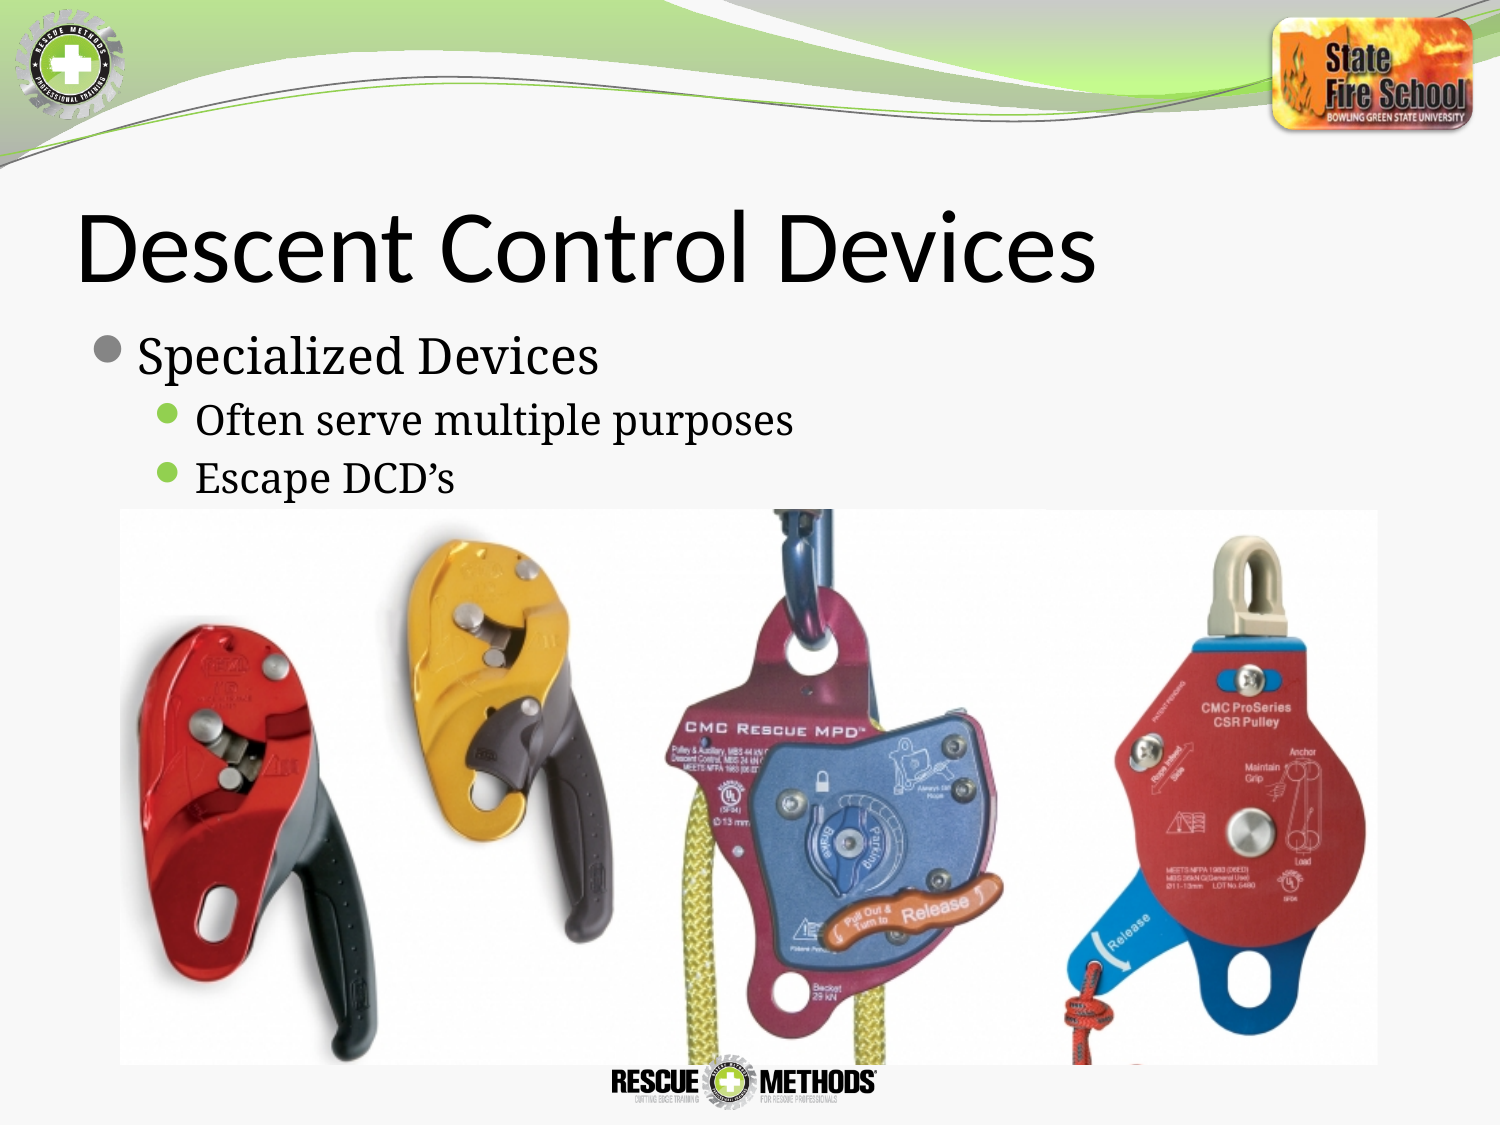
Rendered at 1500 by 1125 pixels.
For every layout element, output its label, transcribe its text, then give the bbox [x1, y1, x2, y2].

picture [1262, 11, 1478, 139]
title Descent Control Devices [75, 115, 1425, 303]
picture [119, 509, 1378, 1125]
list Specialized Devices Often serve multiple purposes Escape DCD’s [75, 317, 1425, 1038]
picture [0, 0, 151, 151]
